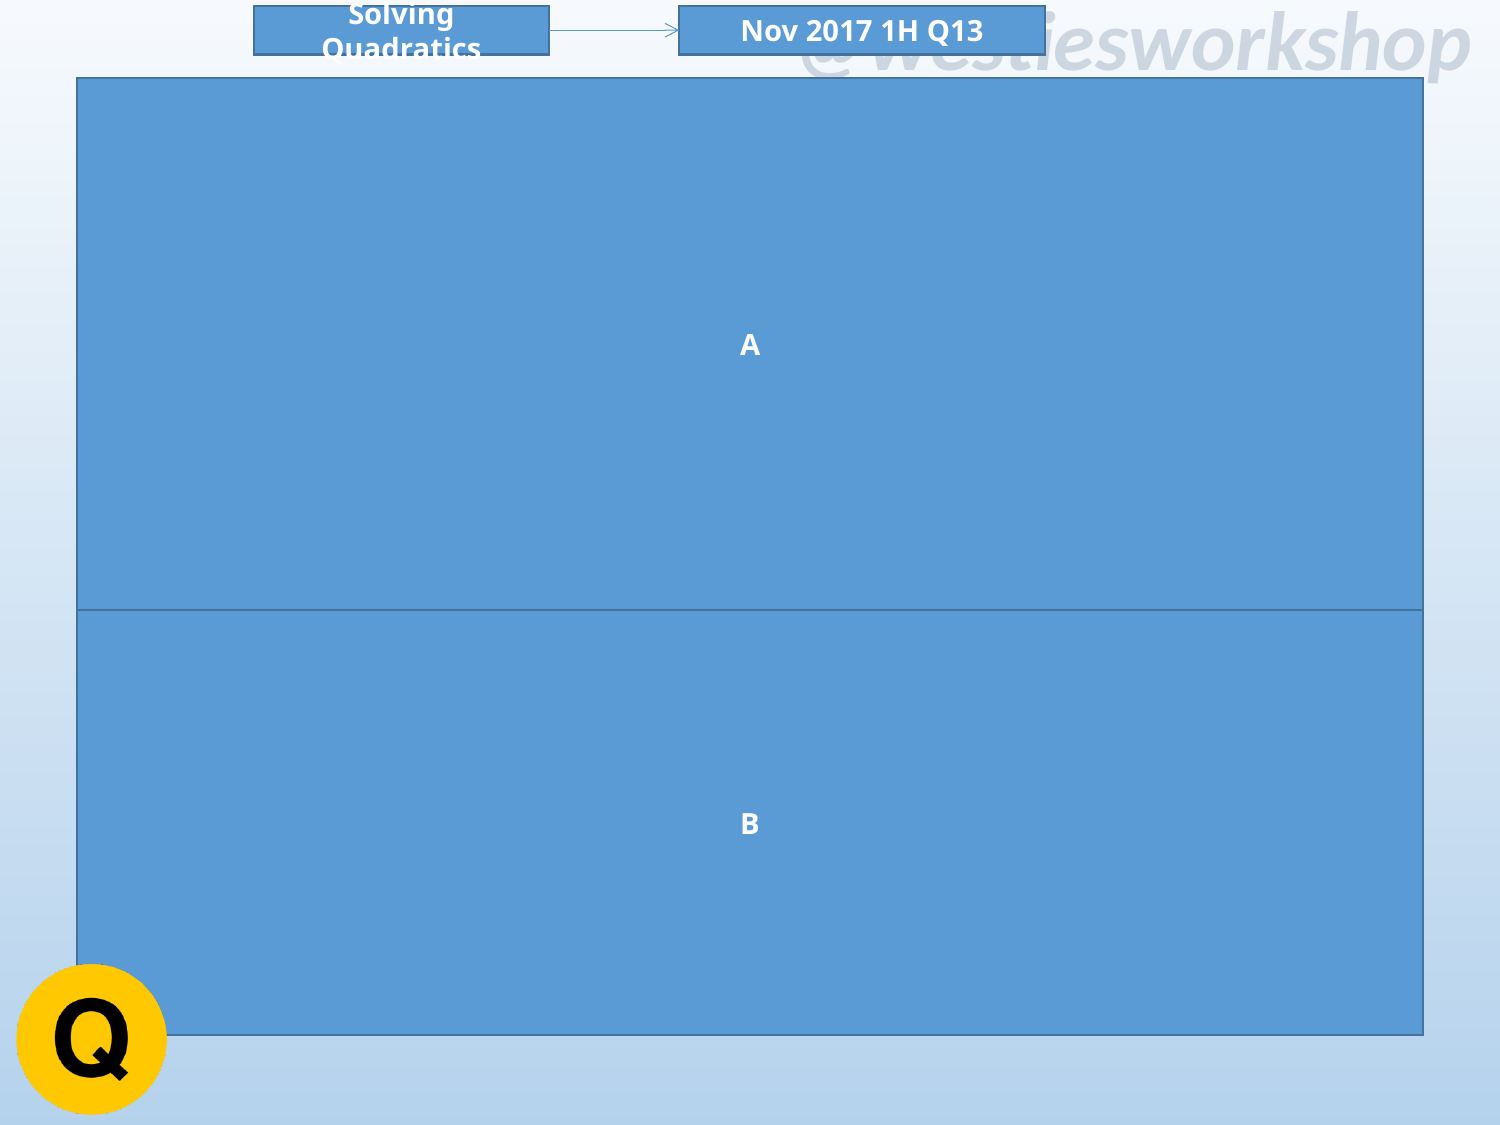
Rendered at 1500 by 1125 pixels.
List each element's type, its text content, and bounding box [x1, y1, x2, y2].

text_box Nov 2017 1H Q13 [678, 5, 1046, 56]
text_box Solving Quadratics [253, 5, 550, 56]
picture [0, 78, 1424, 1125]
